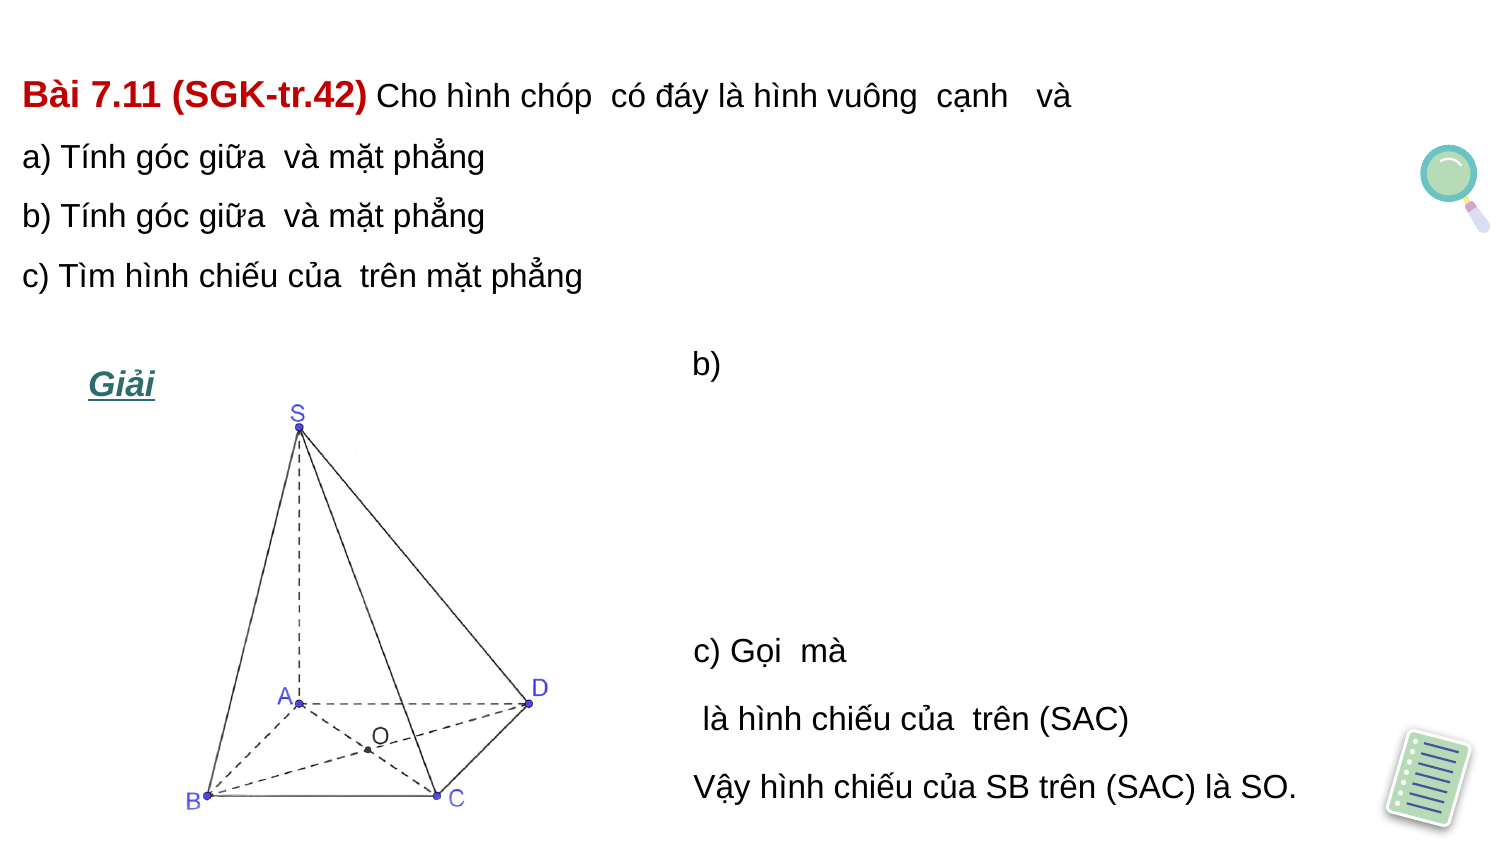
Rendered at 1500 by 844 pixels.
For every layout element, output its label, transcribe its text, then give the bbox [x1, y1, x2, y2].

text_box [1414, 146, 1499, 227]
text_box Giải [73, 353, 170, 412]
picture [170, 386, 558, 818]
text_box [1385, 729, 1473, 828]
